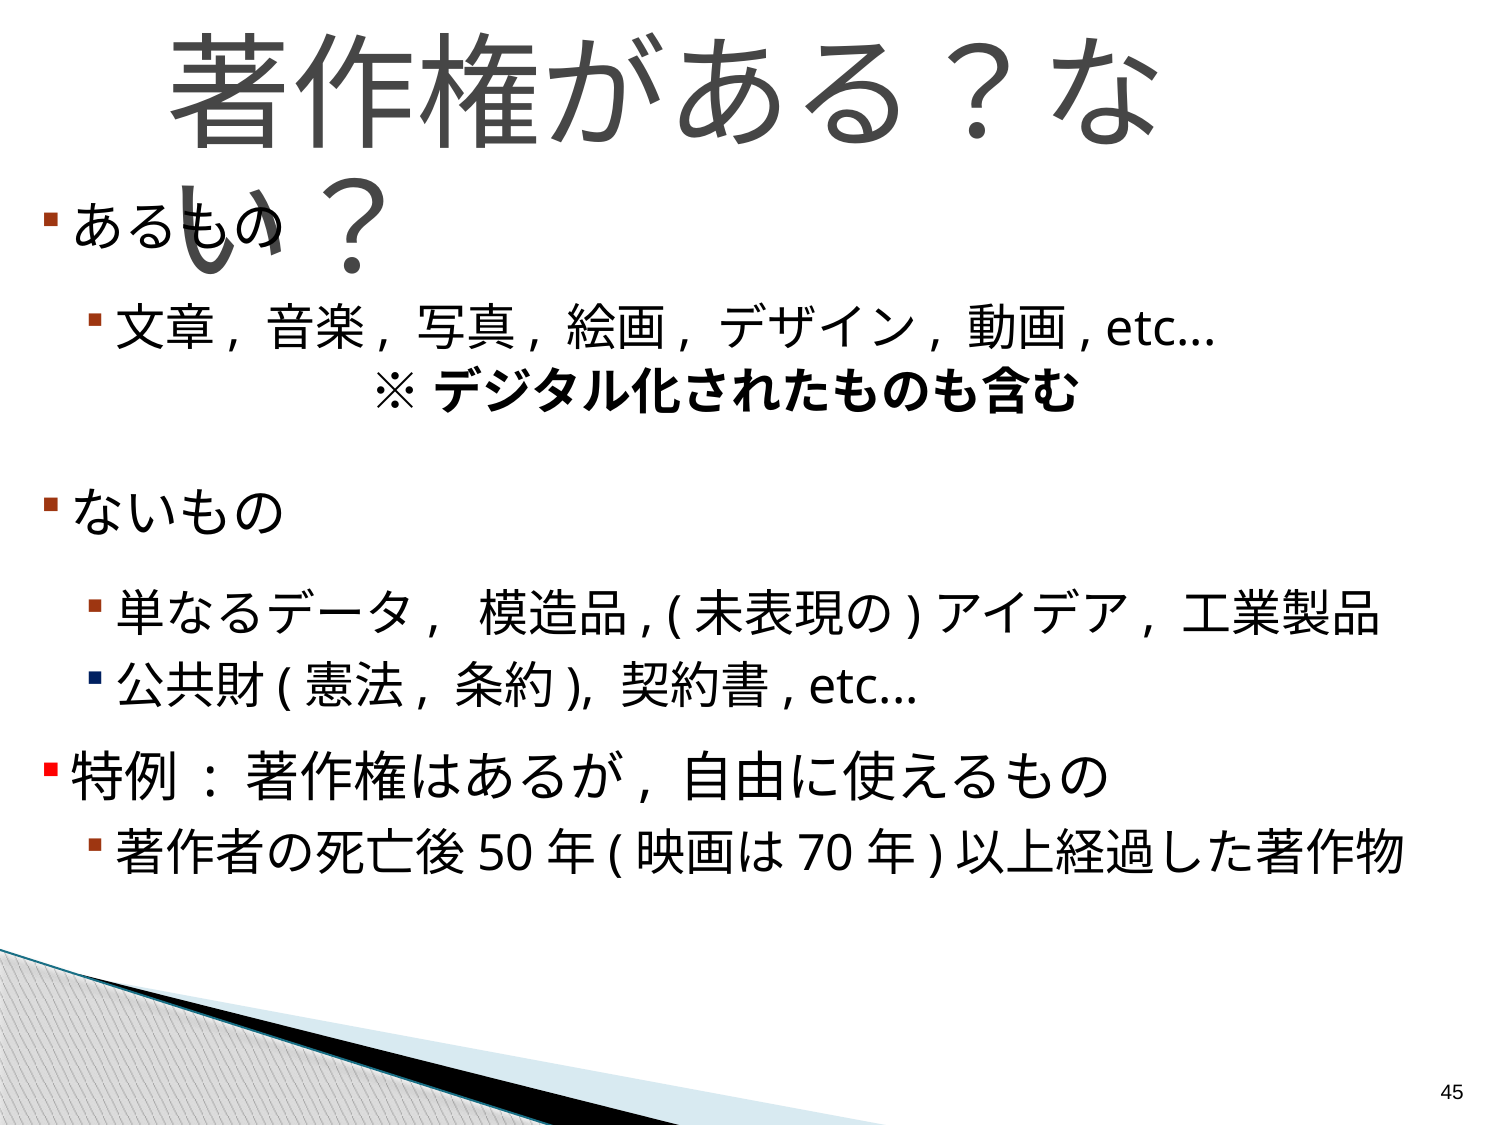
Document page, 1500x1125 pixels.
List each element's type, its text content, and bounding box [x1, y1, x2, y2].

title 著作権がある？ない？ [152, 23, 1428, 185]
text_box あるもの 文章, 音楽, 写真, 絵画, デザイン, 動画, etc... ※デジタル化されたものも含む ないもの 単なるデータ, 模造品, (未表現の)アイデア, 工業製品 公共財(憲法, 条約), 契約書, etc... 特例 : 著作権はあるが, 自由に使えるもの 著作者の死亡後50年(映画は70年)以上経過した著作物 [25, 185, 1500, 1125]
